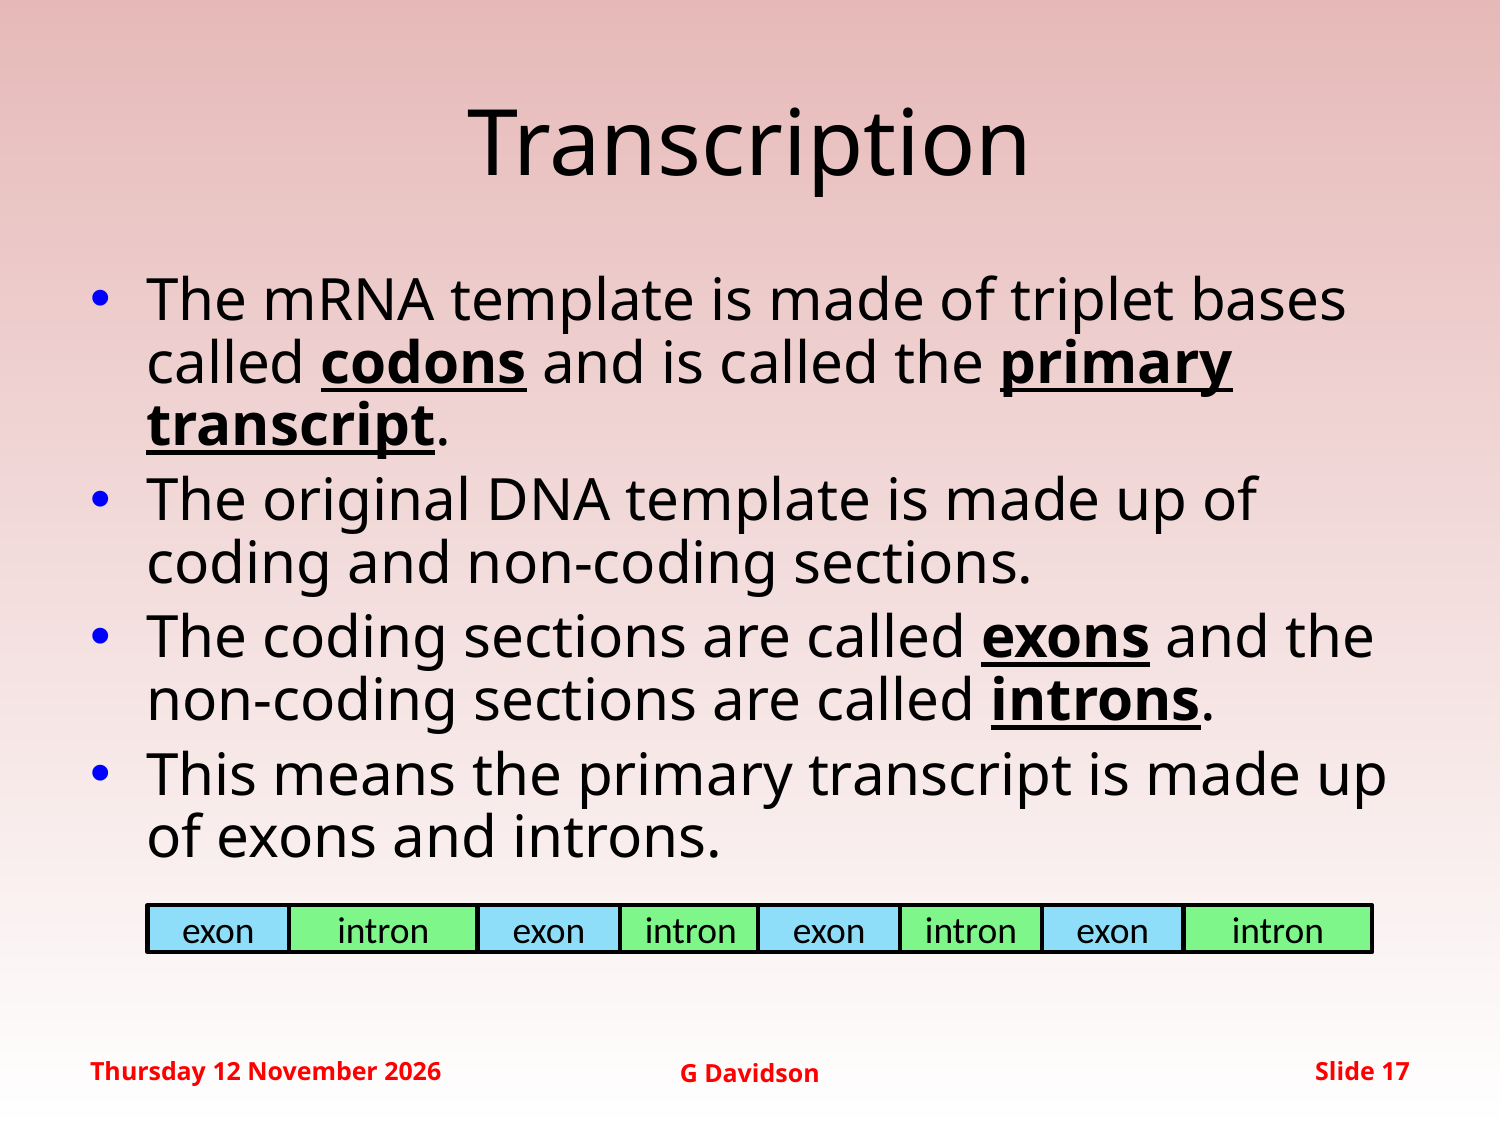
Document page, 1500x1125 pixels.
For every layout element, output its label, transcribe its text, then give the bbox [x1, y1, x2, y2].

slide_number Slide 17 [1074, 1042, 1425, 1103]
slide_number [75, 1042, 512, 1103]
title Transcription [75, 45, 1425, 233]
list The mRNA template is made of triplet bases called codons and is called the primary transcript. The original DNA template is made up of coding and non-coding sections. The coding sections are called exons and the non-coding sections are called introns. This means the primary transcript is made up of exons and introns. [75, 262, 1425, 1005]
footer G Davidson [512, 1042, 988, 1103]
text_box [147, 904, 1373, 953]
